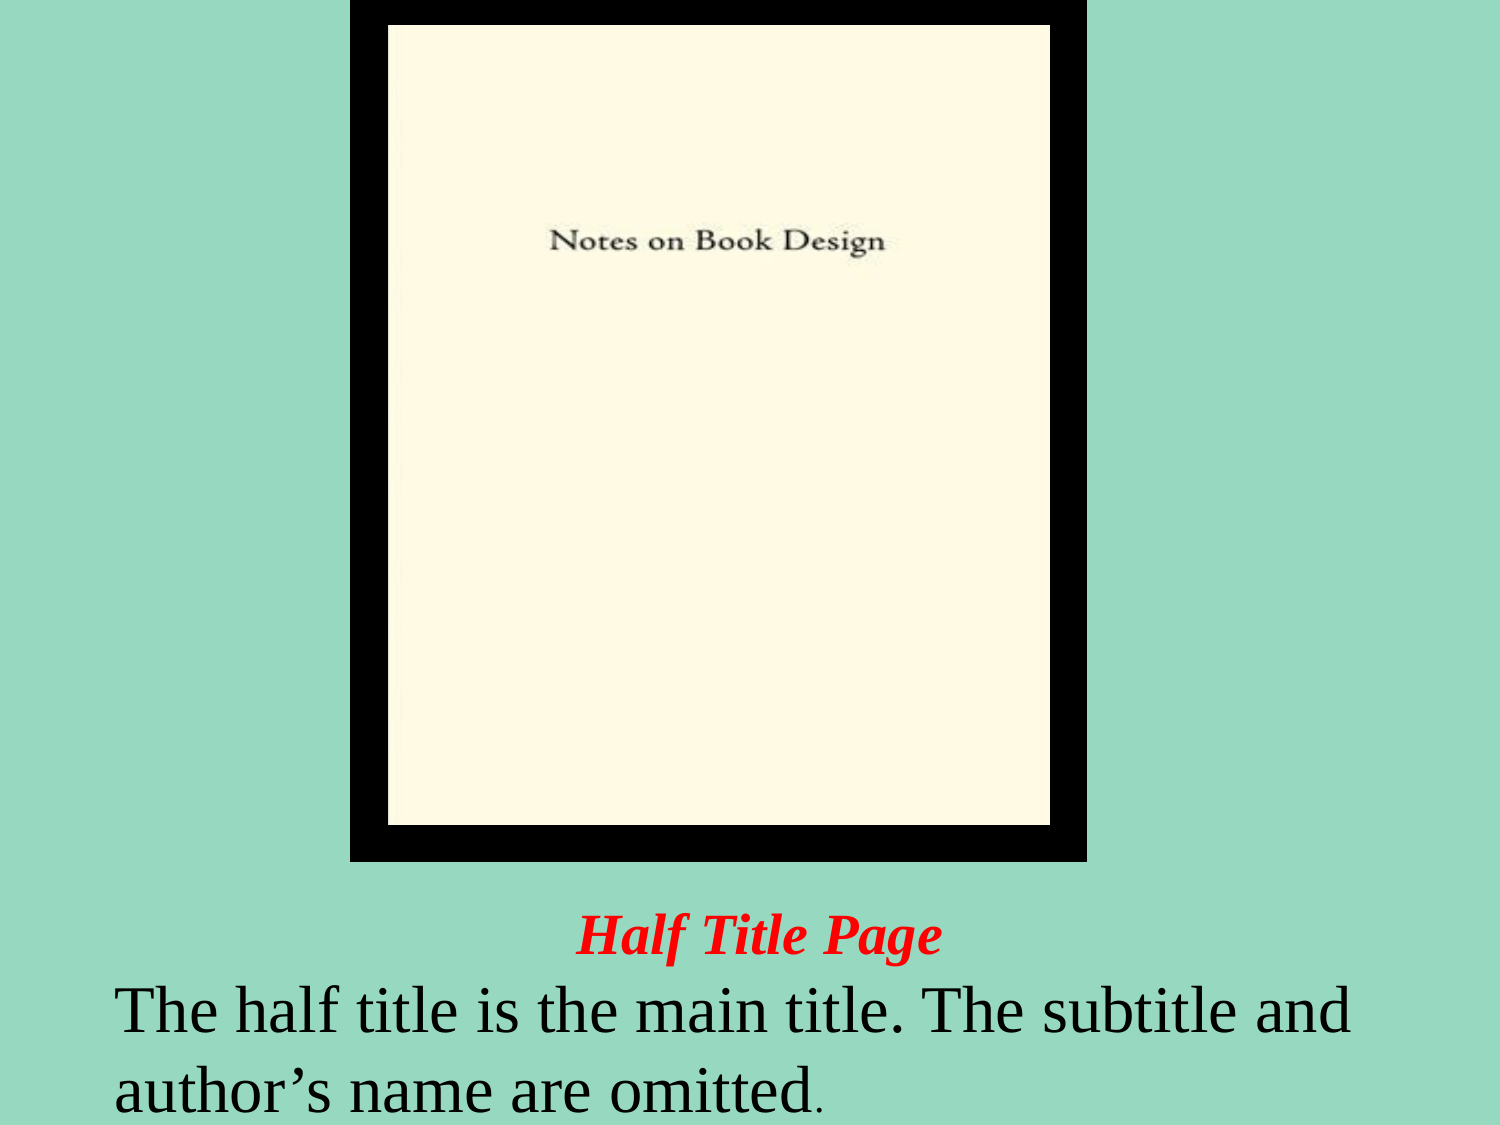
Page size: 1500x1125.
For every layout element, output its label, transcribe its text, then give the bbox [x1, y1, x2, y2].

text_box Half Title Page The half title is the main title. The subtitle and author’s name are omitted. [99, 888, 1419, 1125]
picture [387, 24, 1051, 826]
